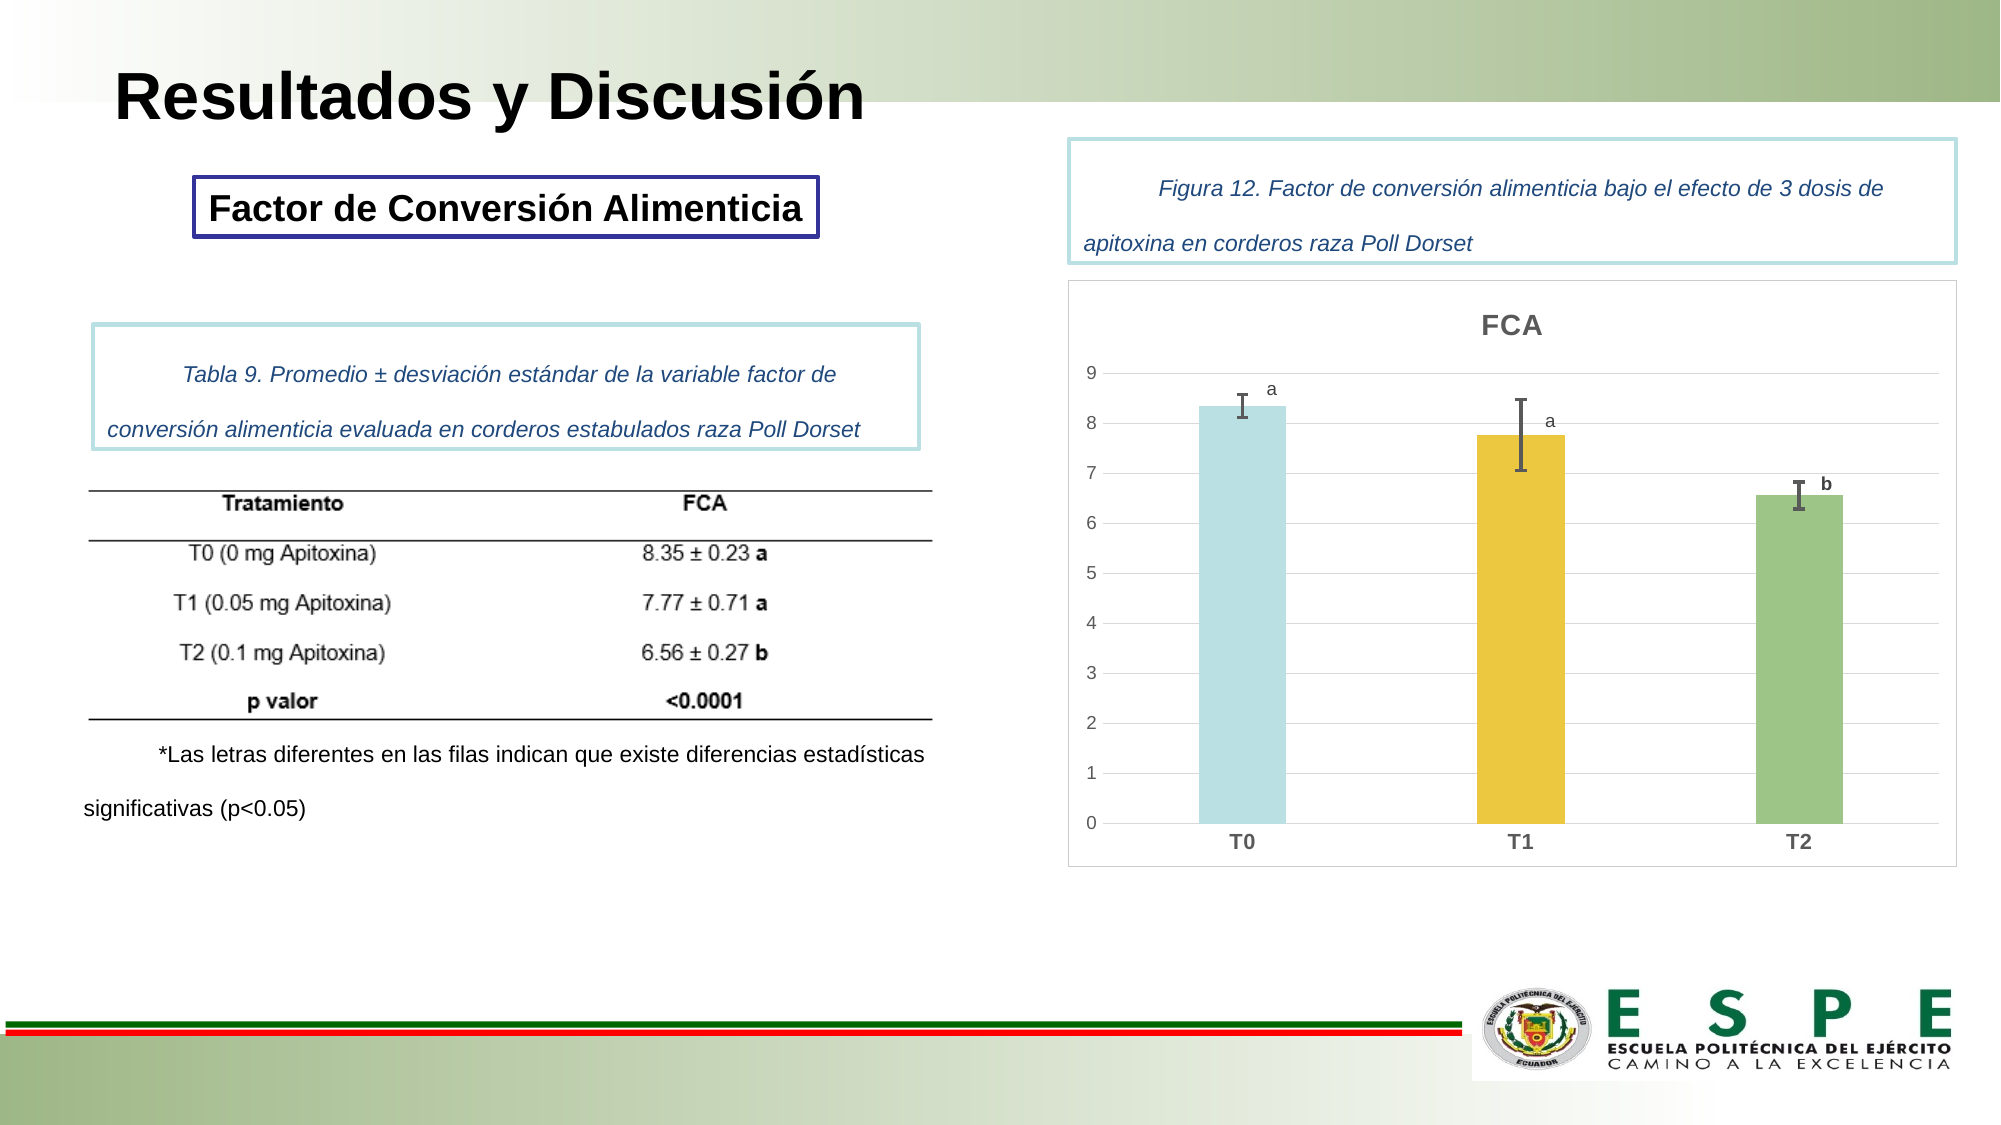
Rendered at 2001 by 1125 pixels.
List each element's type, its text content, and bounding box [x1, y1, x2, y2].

text_box Figura 12. Factor de conversión alimenticia bajo el efecto de 3 dosis de apitoxina en corderos raza Poll Dorset [1067, 137, 1958, 265]
text_box Factor de Conversión Alimenticia [192, 175, 820, 239]
chart [1068, 280, 1957, 867]
text_box Tabla 9. Promedio ± desviación estándar de la variable factor de conversión alimenticia evaluada en corderos estabulados raza Poll Dorset [91, 322, 921, 451]
text_box *Las letras diferentes en las filas indican que existe diferencias estadísticas significativas (p<0.05) [68, 704, 951, 829]
picture [81, 485, 938, 726]
picture [1472, 976, 1977, 1081]
title Resultados y Discusión [99, 45, 1900, 233]
